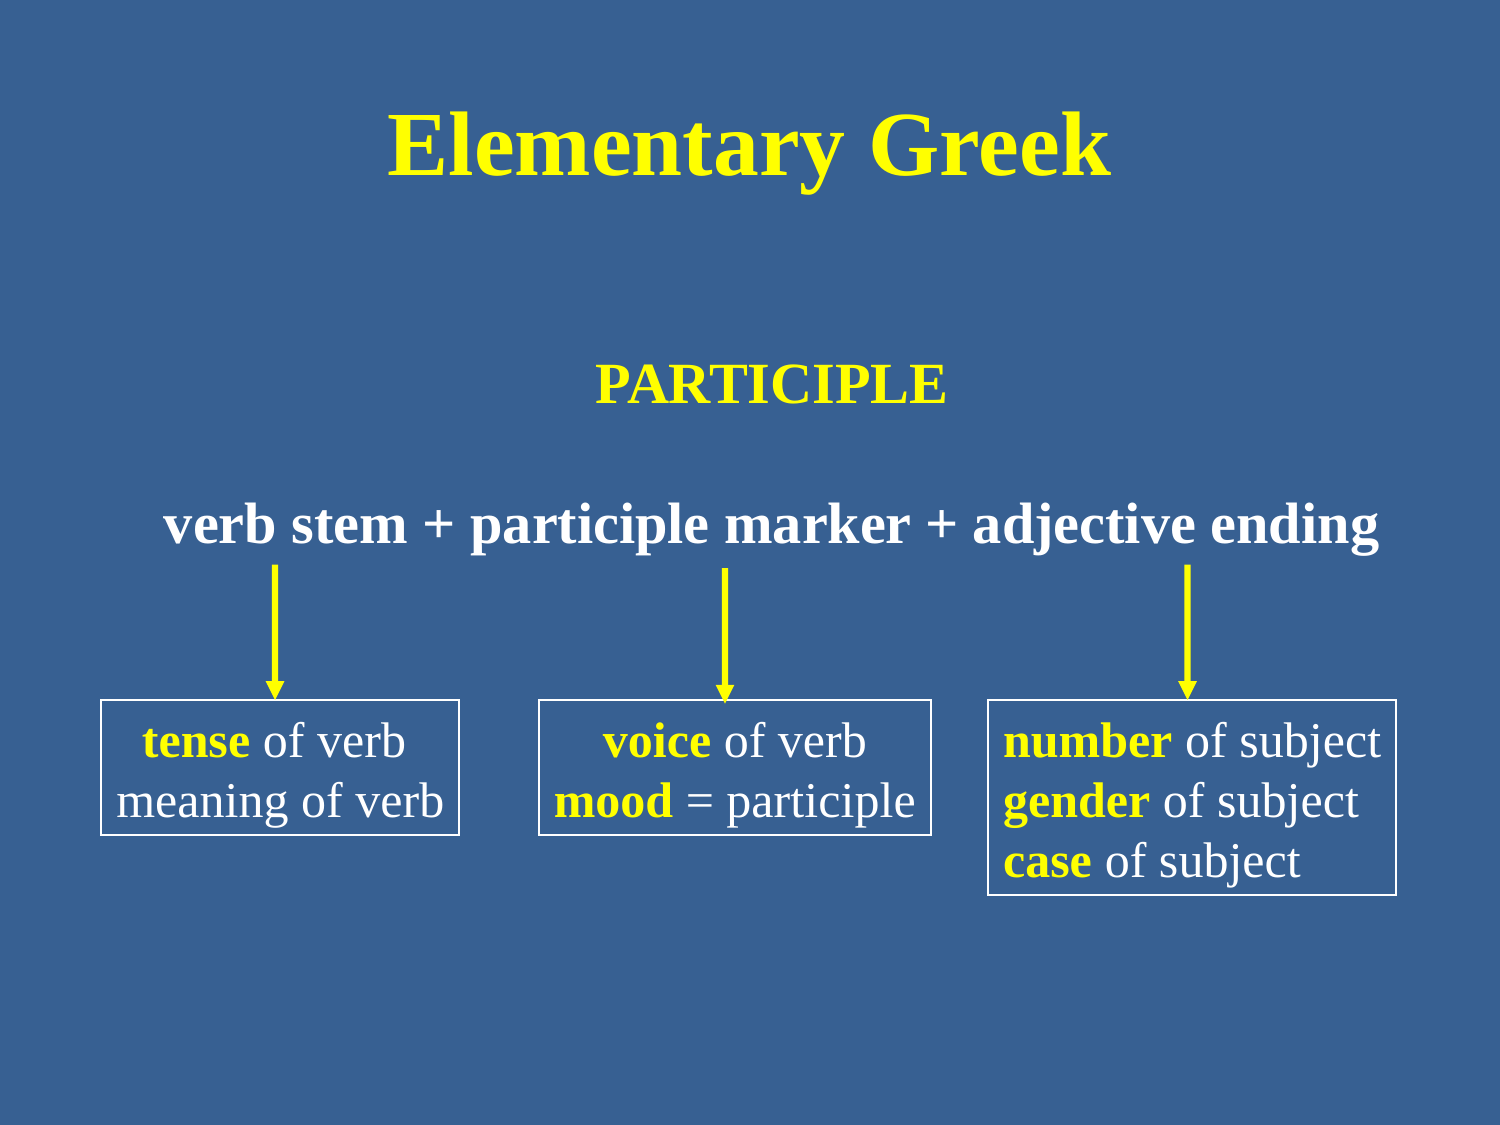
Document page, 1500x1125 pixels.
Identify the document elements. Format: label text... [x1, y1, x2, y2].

text_box voice of verb mood = participle [538, 699, 931, 835]
text_box [1181, 564, 1194, 700]
text_box tense of verb meaning of verb [101, 699, 460, 835]
text_box [268, 564, 282, 700]
text_box PARTICIPLE verb stem + participle marker + adjective ending [148, 337, 1395, 563]
title Elementary Greek [75, 45, 1425, 233]
text_box [718, 568, 732, 704]
text_box number of subject gender of subject case of subject [988, 699, 1397, 895]
